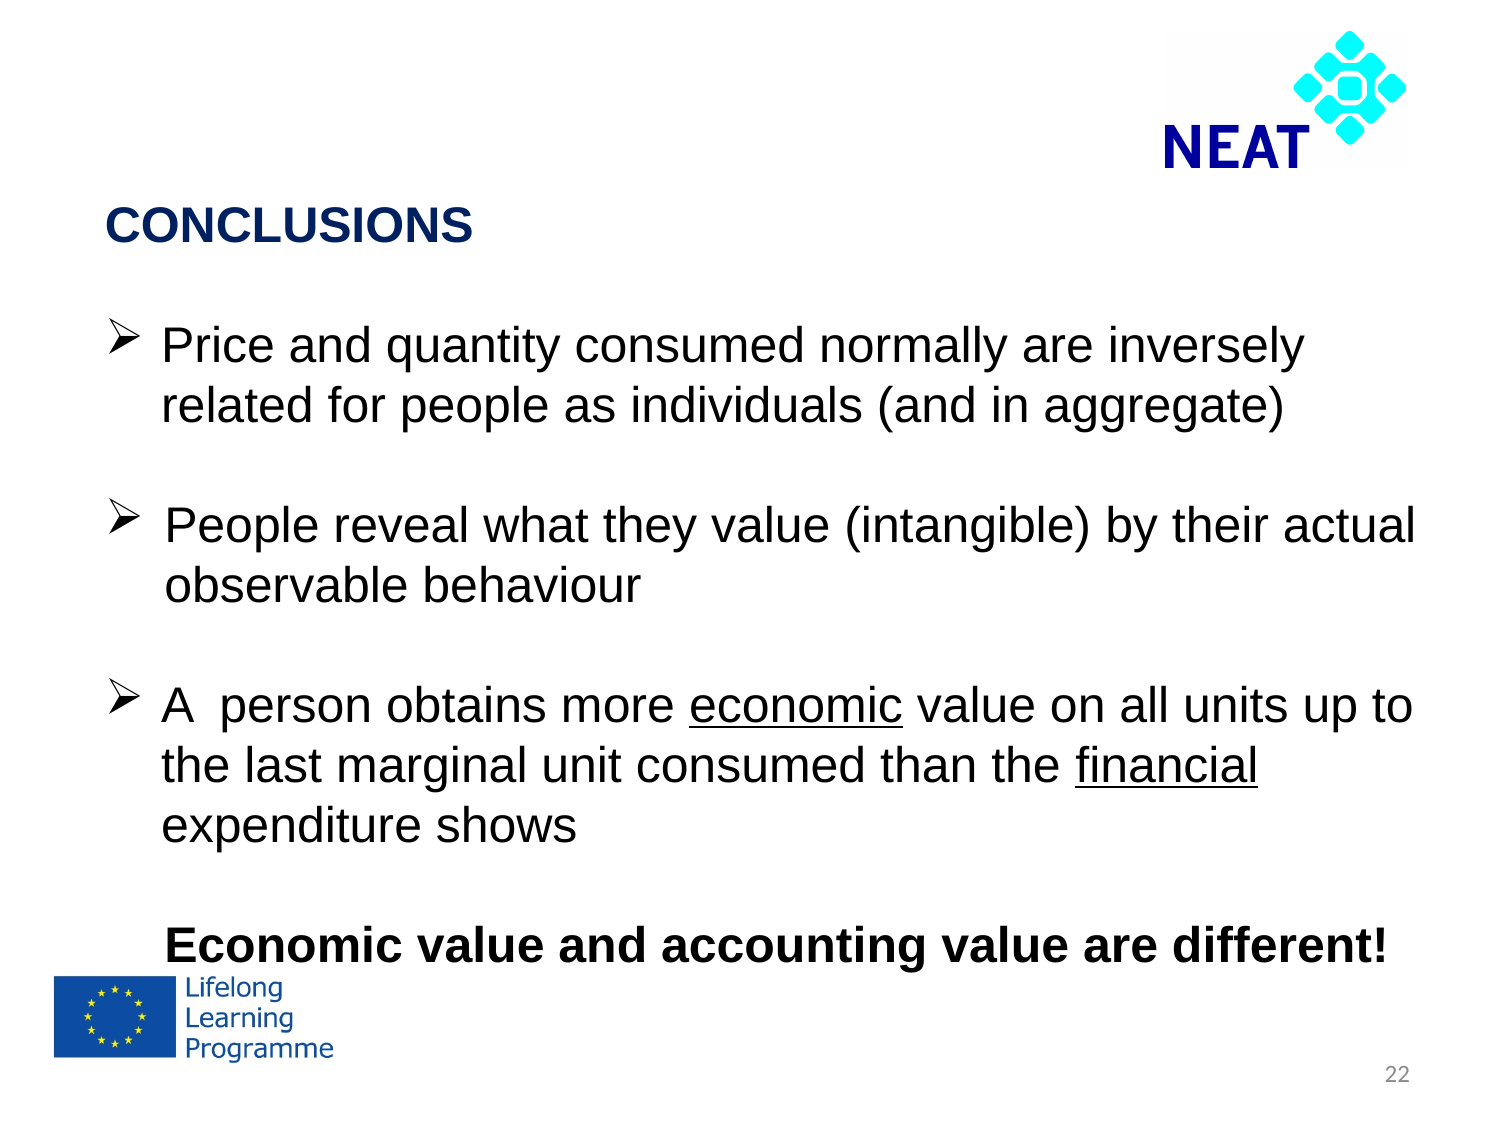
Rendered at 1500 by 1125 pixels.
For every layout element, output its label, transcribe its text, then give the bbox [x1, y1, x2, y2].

text_box CONCLUSIONS Price and quantity consumed normally are inversely related for people as individuals (and in aggregate) People reveal what they value (intangible) by their actual observable behaviour A person obtains more economic value on all units up to the last marginal unit consumed than the financial expenditure shows Economic value and accounting value are different! [89, 125, 1466, 981]
picture [43, 963, 359, 1087]
slide_number 22 [1074, 1042, 1425, 1103]
picture [1164, 31, 1407, 168]
